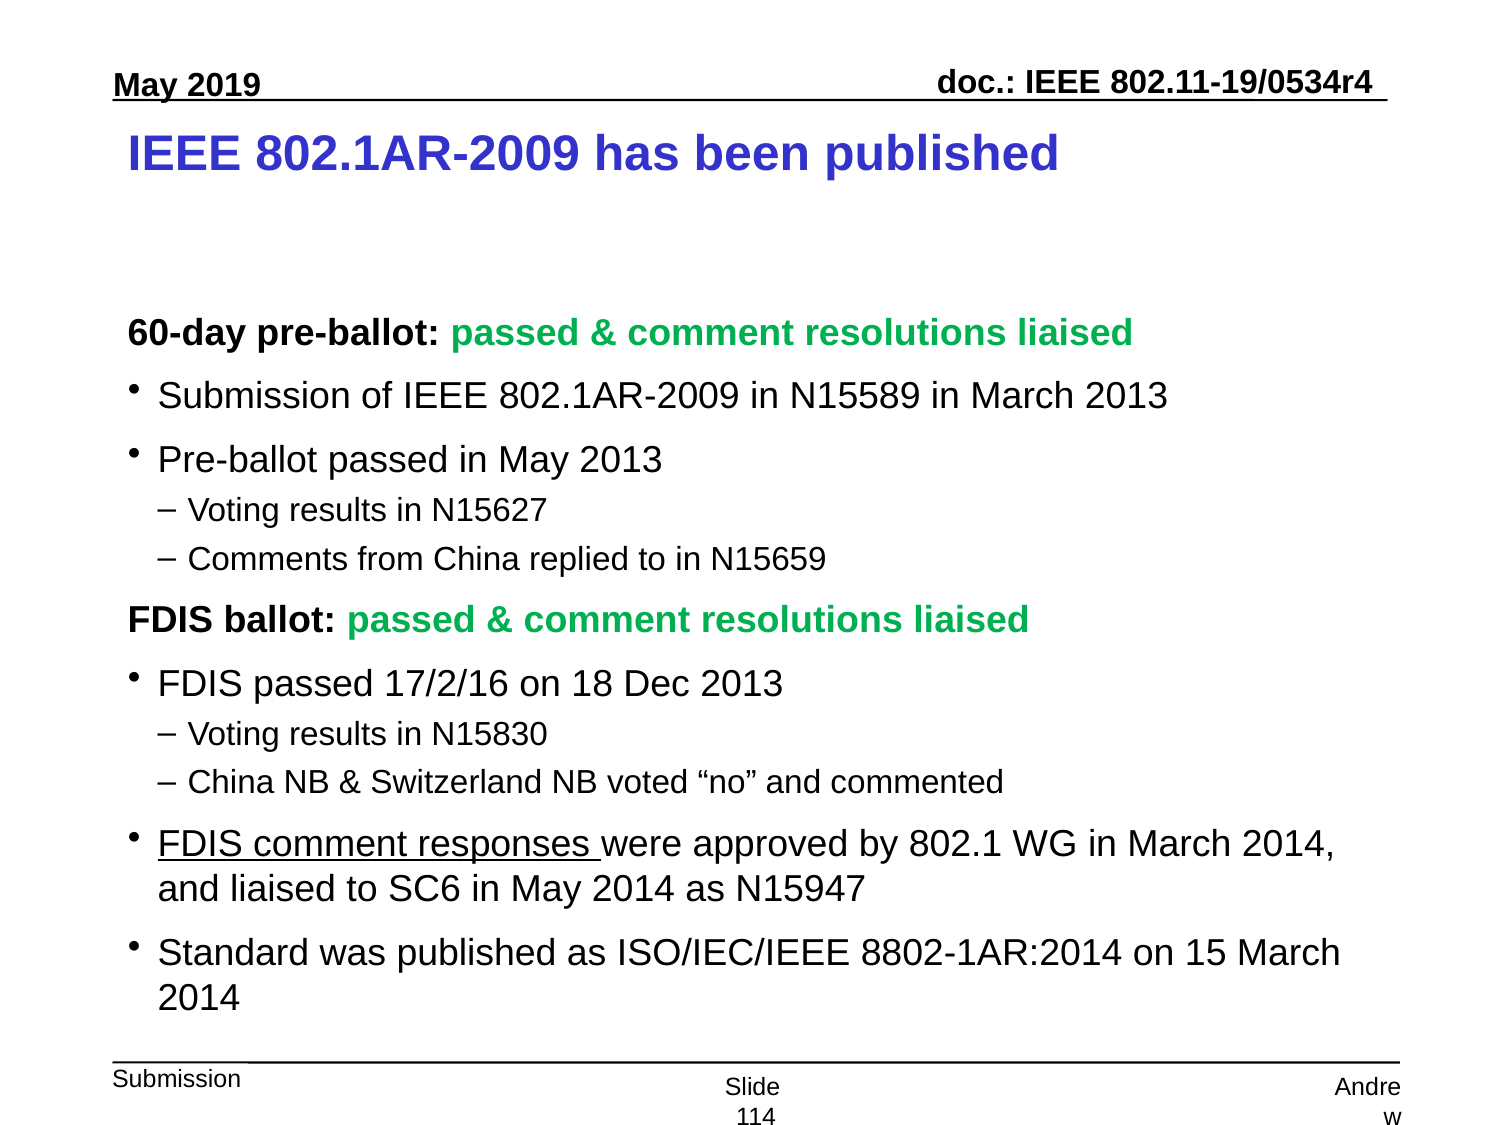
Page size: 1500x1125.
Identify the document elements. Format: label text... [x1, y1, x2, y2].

slide_number Slide 114 [709, 1069, 803, 1101]
list 60-day pre-ballot: passed & comment resolutions liaised Submission of IEEE 802.1AR-2009 in N15589 in March 2013 Pre-ballot passed in May 2013 Voting results in N15627 Comments from China replied to in N15659 FDIS ballot: passed & comment resolutions liaised FDIS passed 17/2/16 on 18 Dec 2013 Voting results in N15830 China NB & Switzerland NB voted “no” and commented FDIS comment responses were approved by 802.1 WG in March 2014, and liaised to SC6 in May 2014 as N15947 Standard was published as ISO/IEC/IEEE 8802-1AR:2014 on 15 March 2014 [112, 299, 1388, 975]
footer Andrew Myles, Cisco [1320, 1069, 1402, 1101]
title IEEE 802.1AR-2009 has been published [112, 112, 1438, 288]
